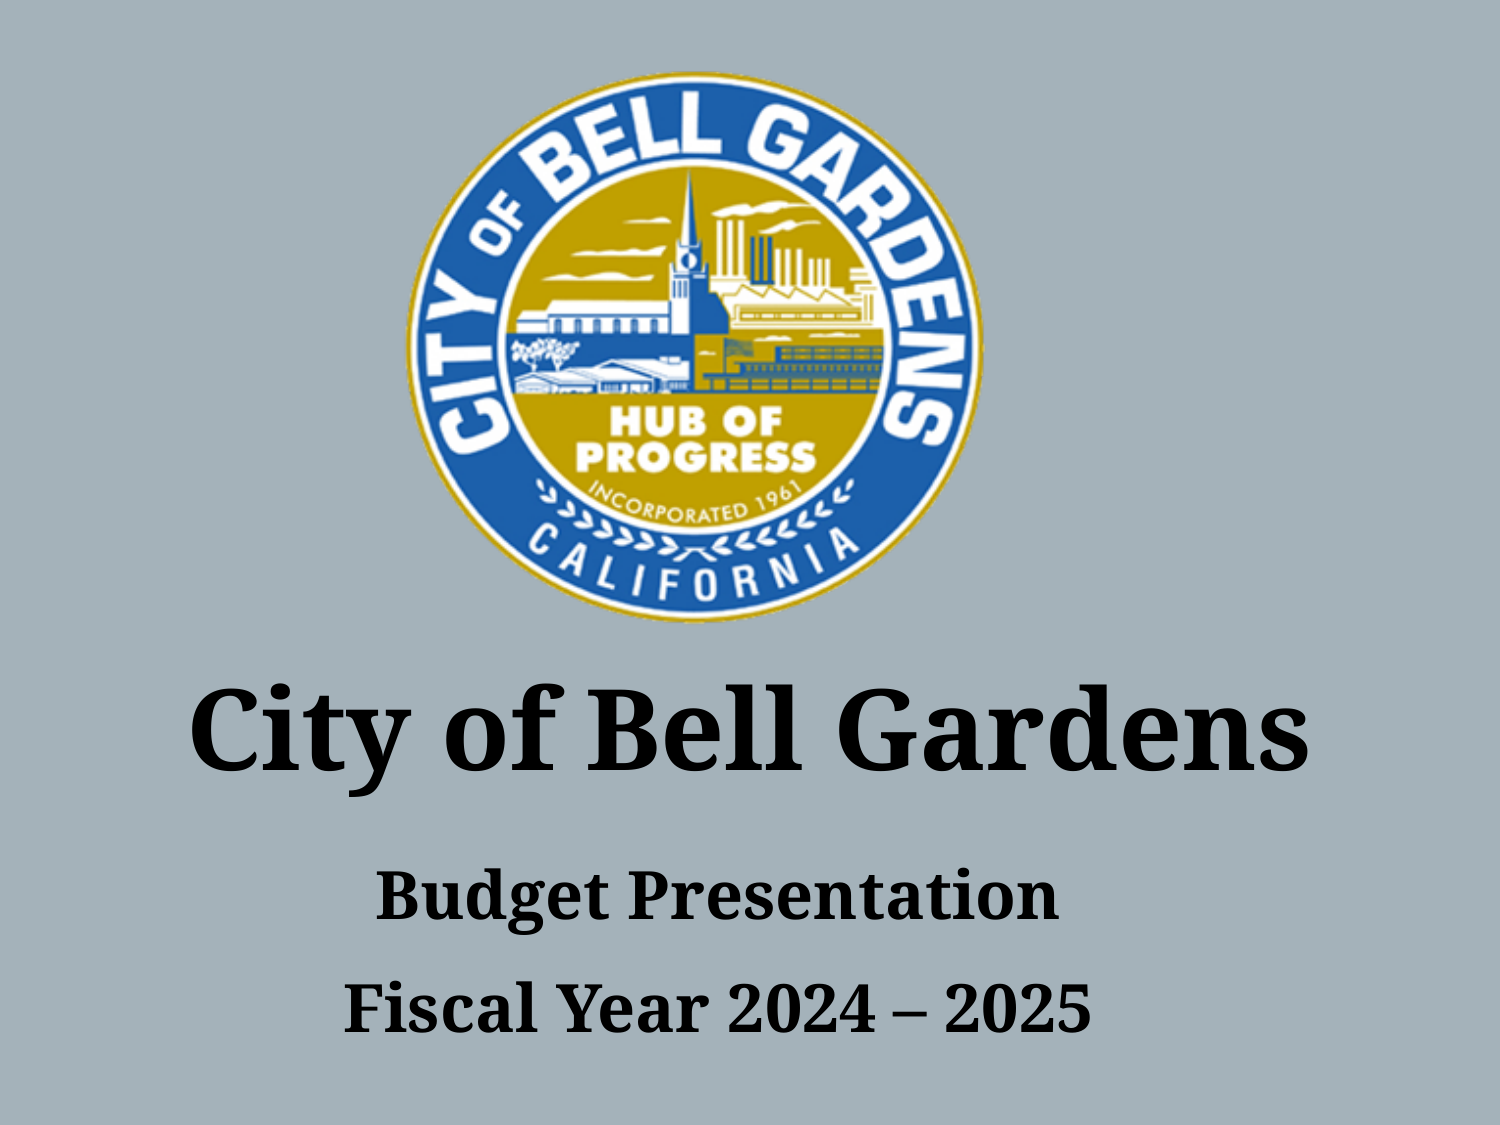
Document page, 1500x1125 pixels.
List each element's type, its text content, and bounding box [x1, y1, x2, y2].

picture [399, 67, 988, 631]
title City of Bell Gardens [112, 637, 1388, 800]
text_box Budget Presentation Fiscal Year 2024 – 2025 [212, 845, 1225, 1054]
